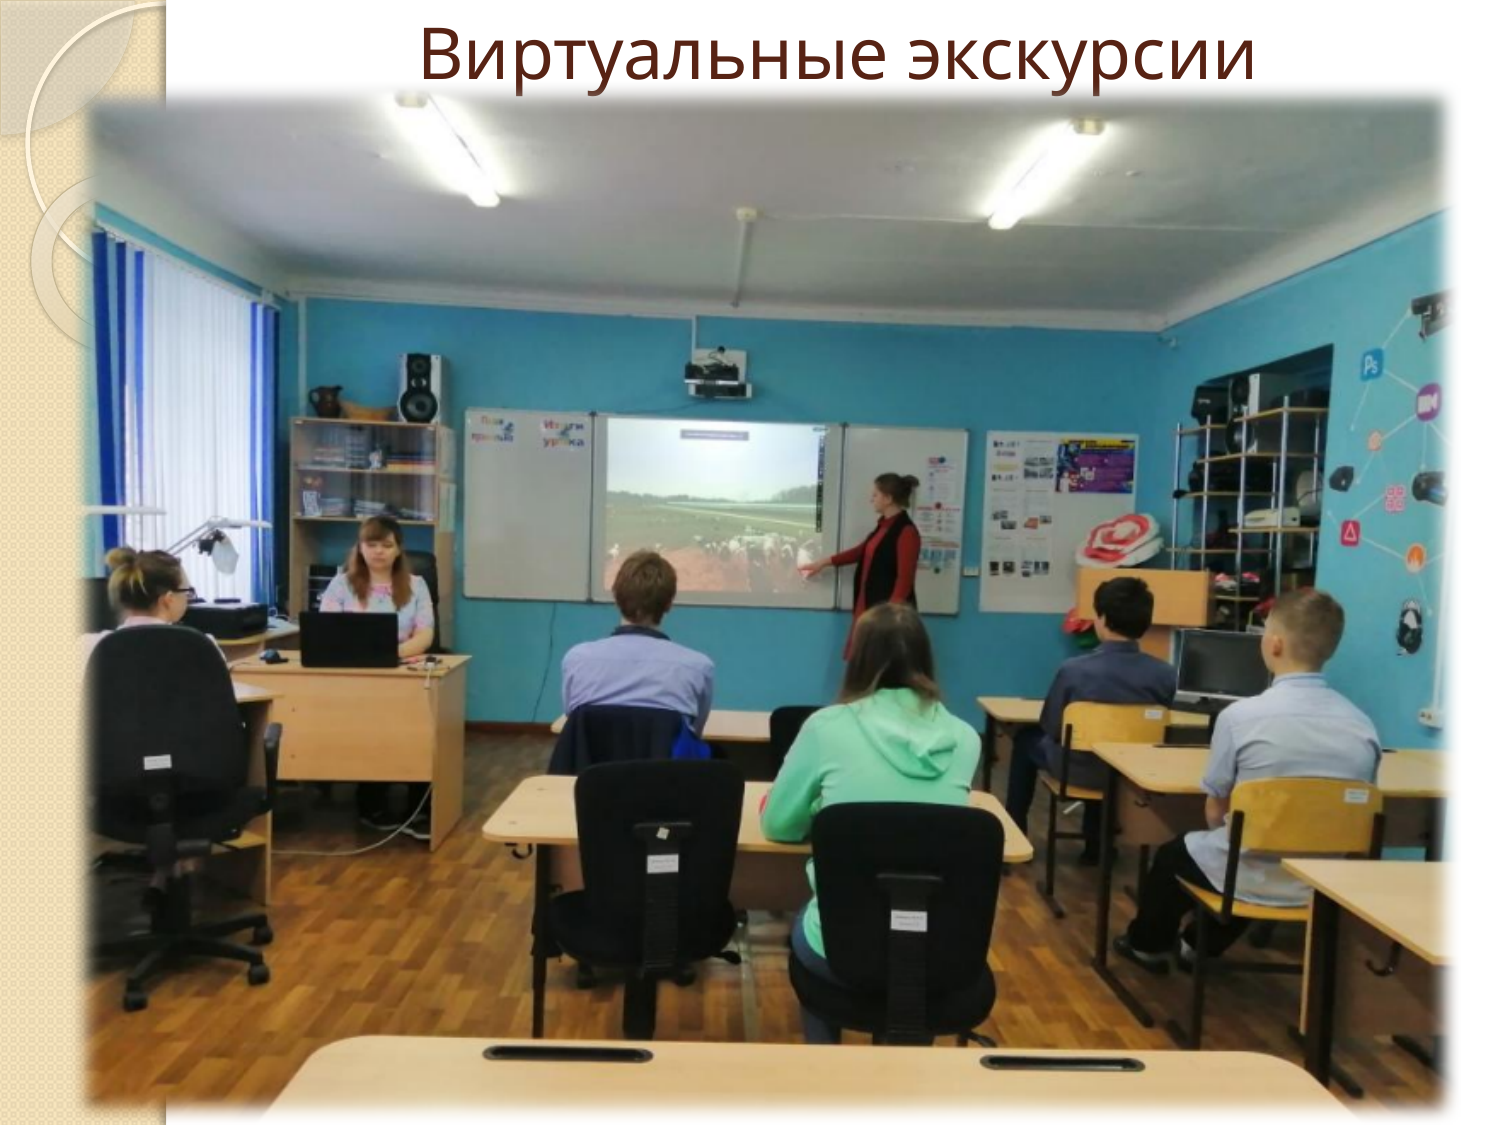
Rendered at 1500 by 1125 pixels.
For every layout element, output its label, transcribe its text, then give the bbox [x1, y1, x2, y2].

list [70, 81, 1462, 1125]
title Виртуальные экскурсии [222, 0, 1453, 78]
